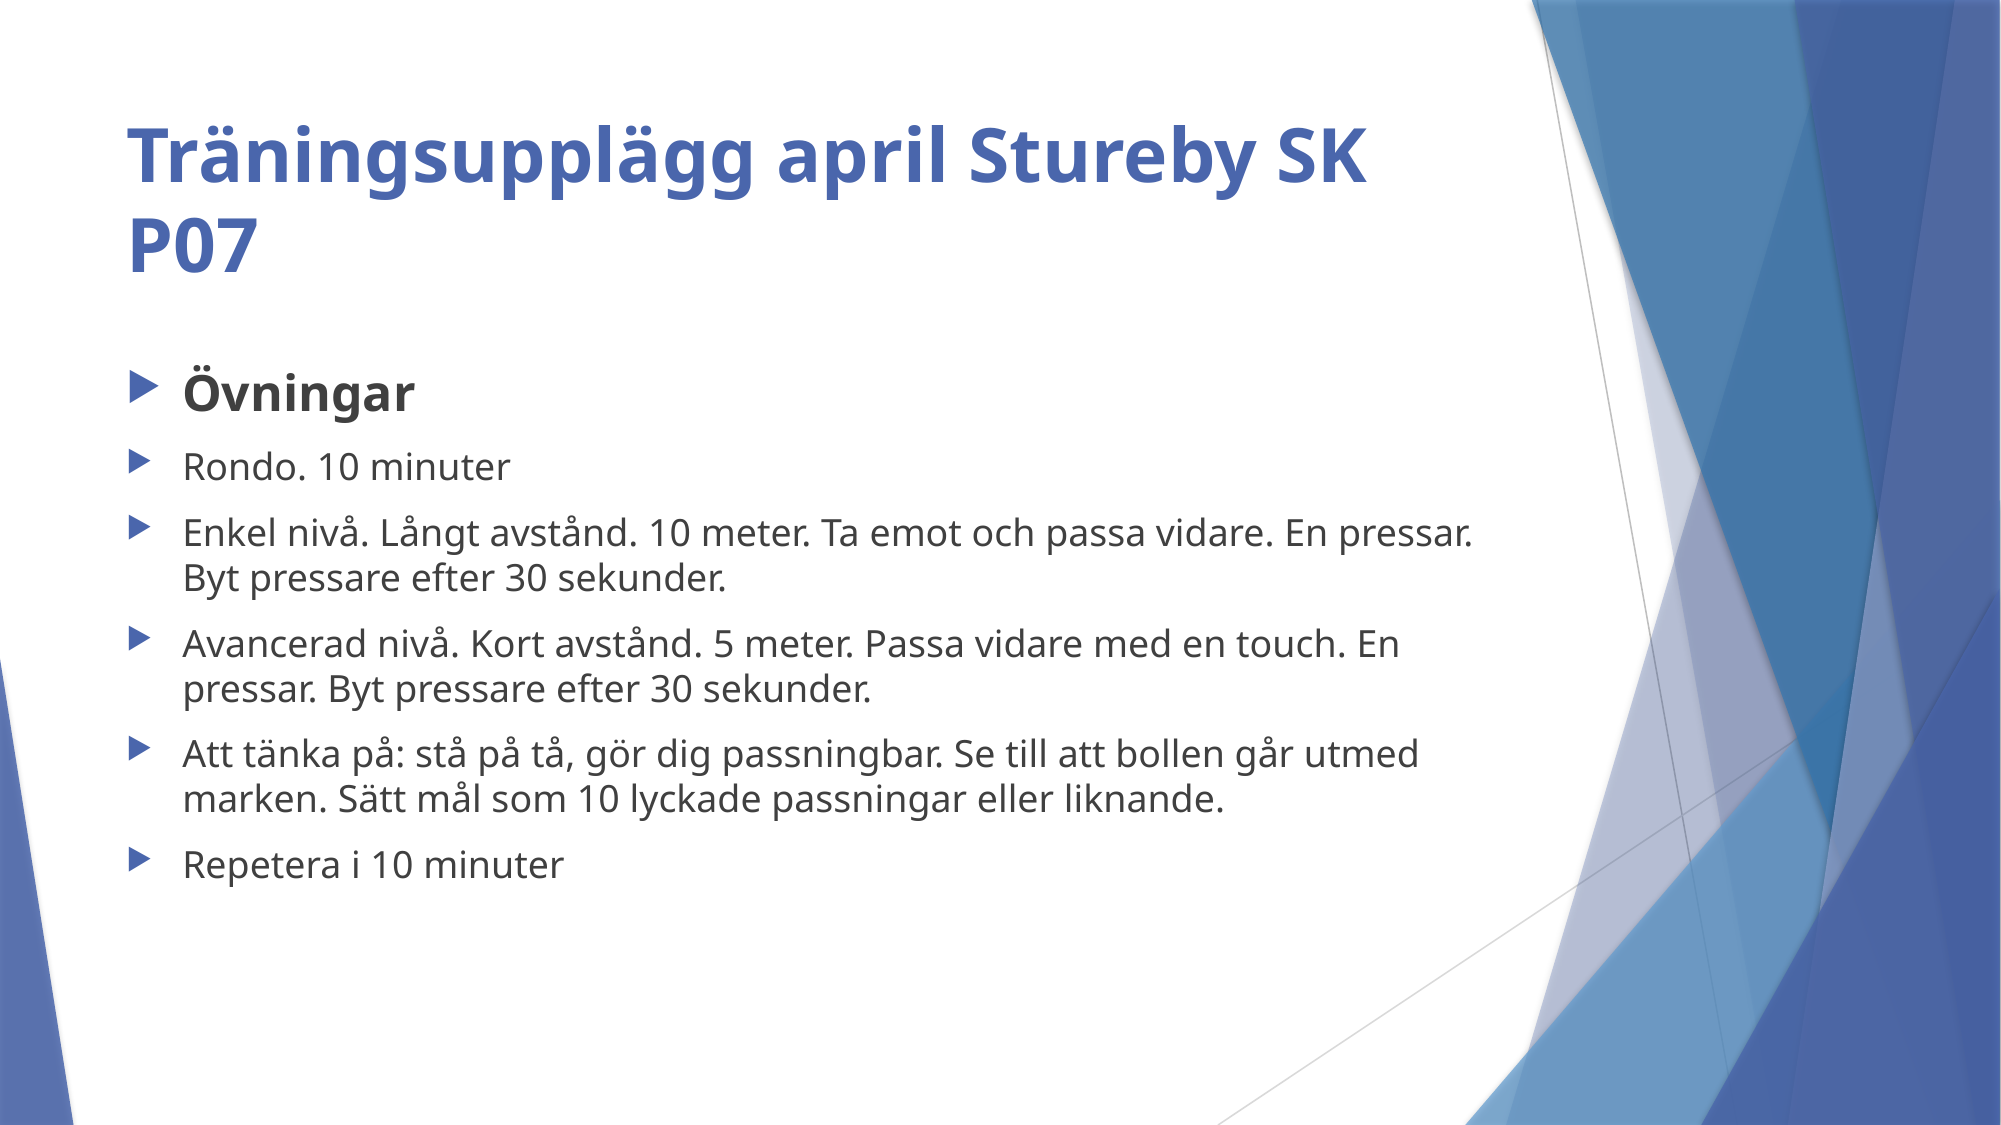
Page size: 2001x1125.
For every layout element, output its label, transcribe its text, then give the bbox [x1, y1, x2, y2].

title Träningsupplägg april Stureby SK P07 [111, 99, 1522, 317]
list Övningar Rondo. 10 minuter Enkel nivå. Långt avstånd. 10 meter. Ta emot och passa vidare. En pressar. Byt pressare efter 30 sekunder. Avancerad nivå. Kort avstånd. 5 meter. Passa vidare med en touch. En pressar. Byt pressare efter 30 sekunder. Att tänka på: stå på tå, gör dig passningbar. Se till att bollen går utmed marken. Sätt mål som 10 lyckade passningar eller liknande. Repetera i 10 minuter [111, 354, 1522, 992]
